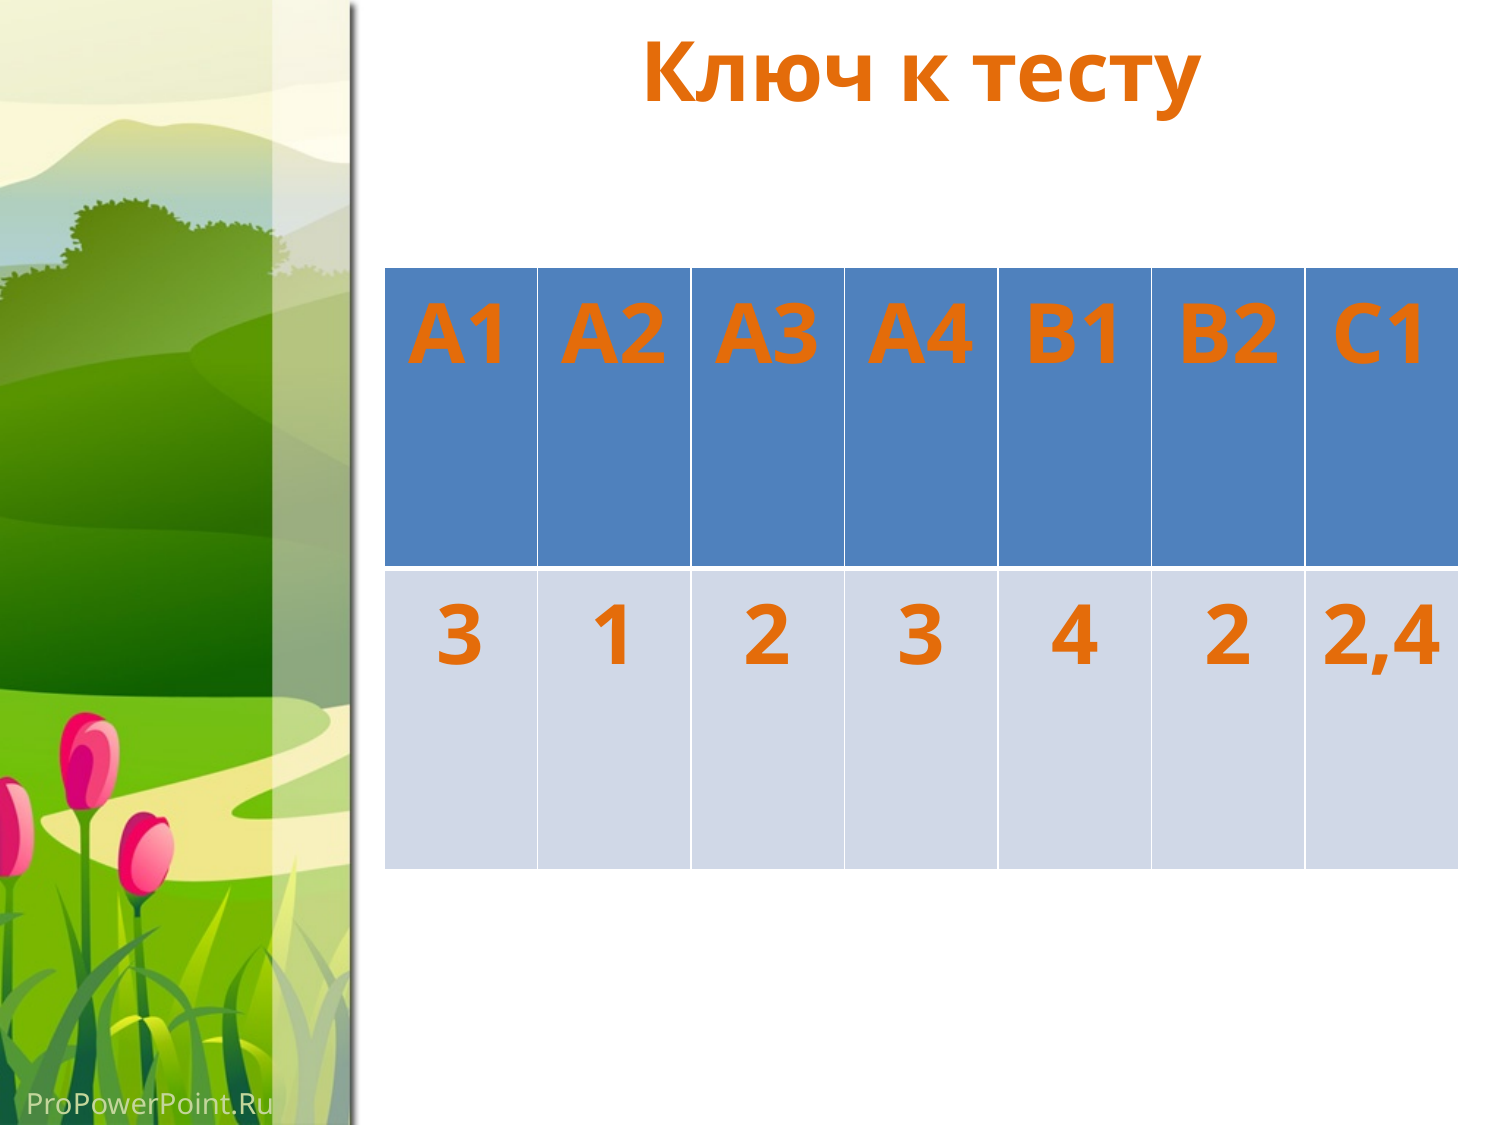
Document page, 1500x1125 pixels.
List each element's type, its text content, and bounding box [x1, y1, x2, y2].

table_header А4 [845, 268, 997, 566]
table_header В1 [999, 268, 1151, 566]
table_cell 3 [845, 571, 997, 869]
title Ключ к тесту [383, 19, 1459, 197]
table_header А3 [692, 268, 844, 566]
table_header В2 [1152, 268, 1304, 566]
table_cell 3 [385, 571, 537, 869]
table_cell 2,4 [1306, 571, 1458, 869]
table_header А1 [385, 268, 537, 566]
table_cell 2 [692, 571, 844, 869]
table_cell 2 [1152, 571, 1304, 869]
table_header С1 [1306, 268, 1458, 566]
table_cell 1 [538, 571, 690, 869]
table_cell 4 [999, 571, 1151, 869]
table_header А2 [538, 268, 690, 566]
picture [0, 0, 1500, 1125]
